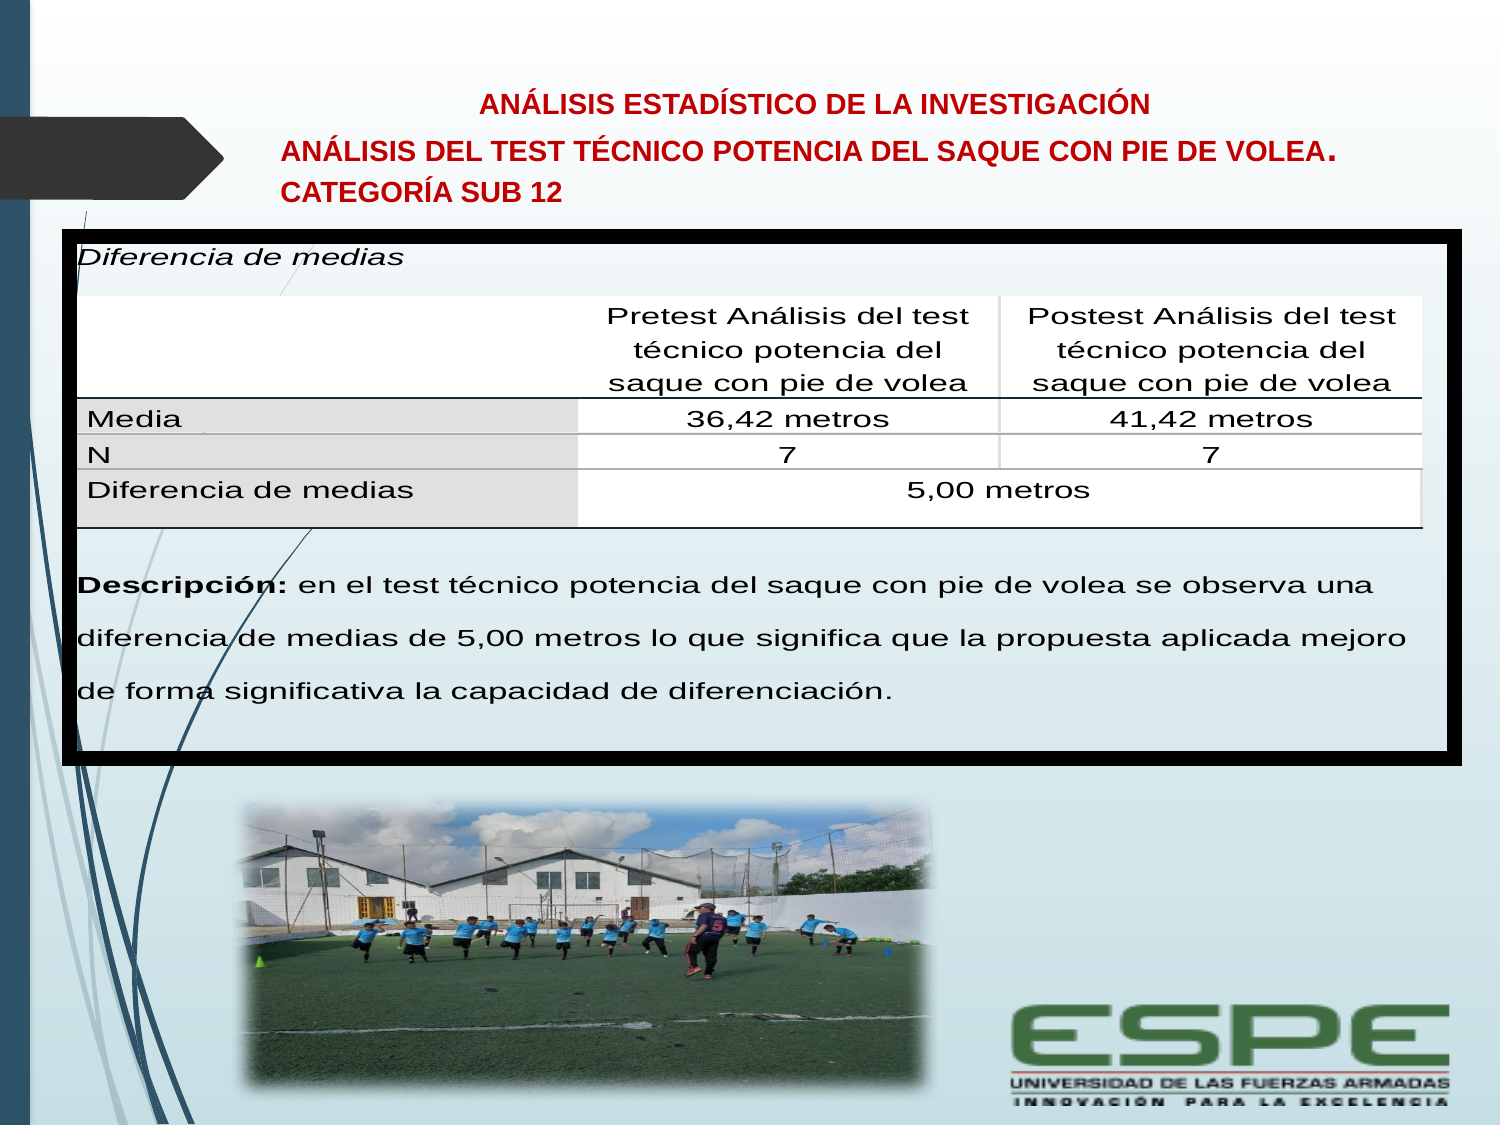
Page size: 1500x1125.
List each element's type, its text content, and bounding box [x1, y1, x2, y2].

text_box ANÁLISIS ESTADÍSTICO DE LA INVESTIGACIÓN ANÁLISIS DEL TEST TÉCNICO POTENCIA DEL SAQUE CON PIE DE VOLEA. CATEGORÍA SUB 12 [265, 77, 1365, 216]
picture [229, 792, 940, 1103]
picture [968, 999, 1500, 1107]
picture [76, 243, 1448, 752]
